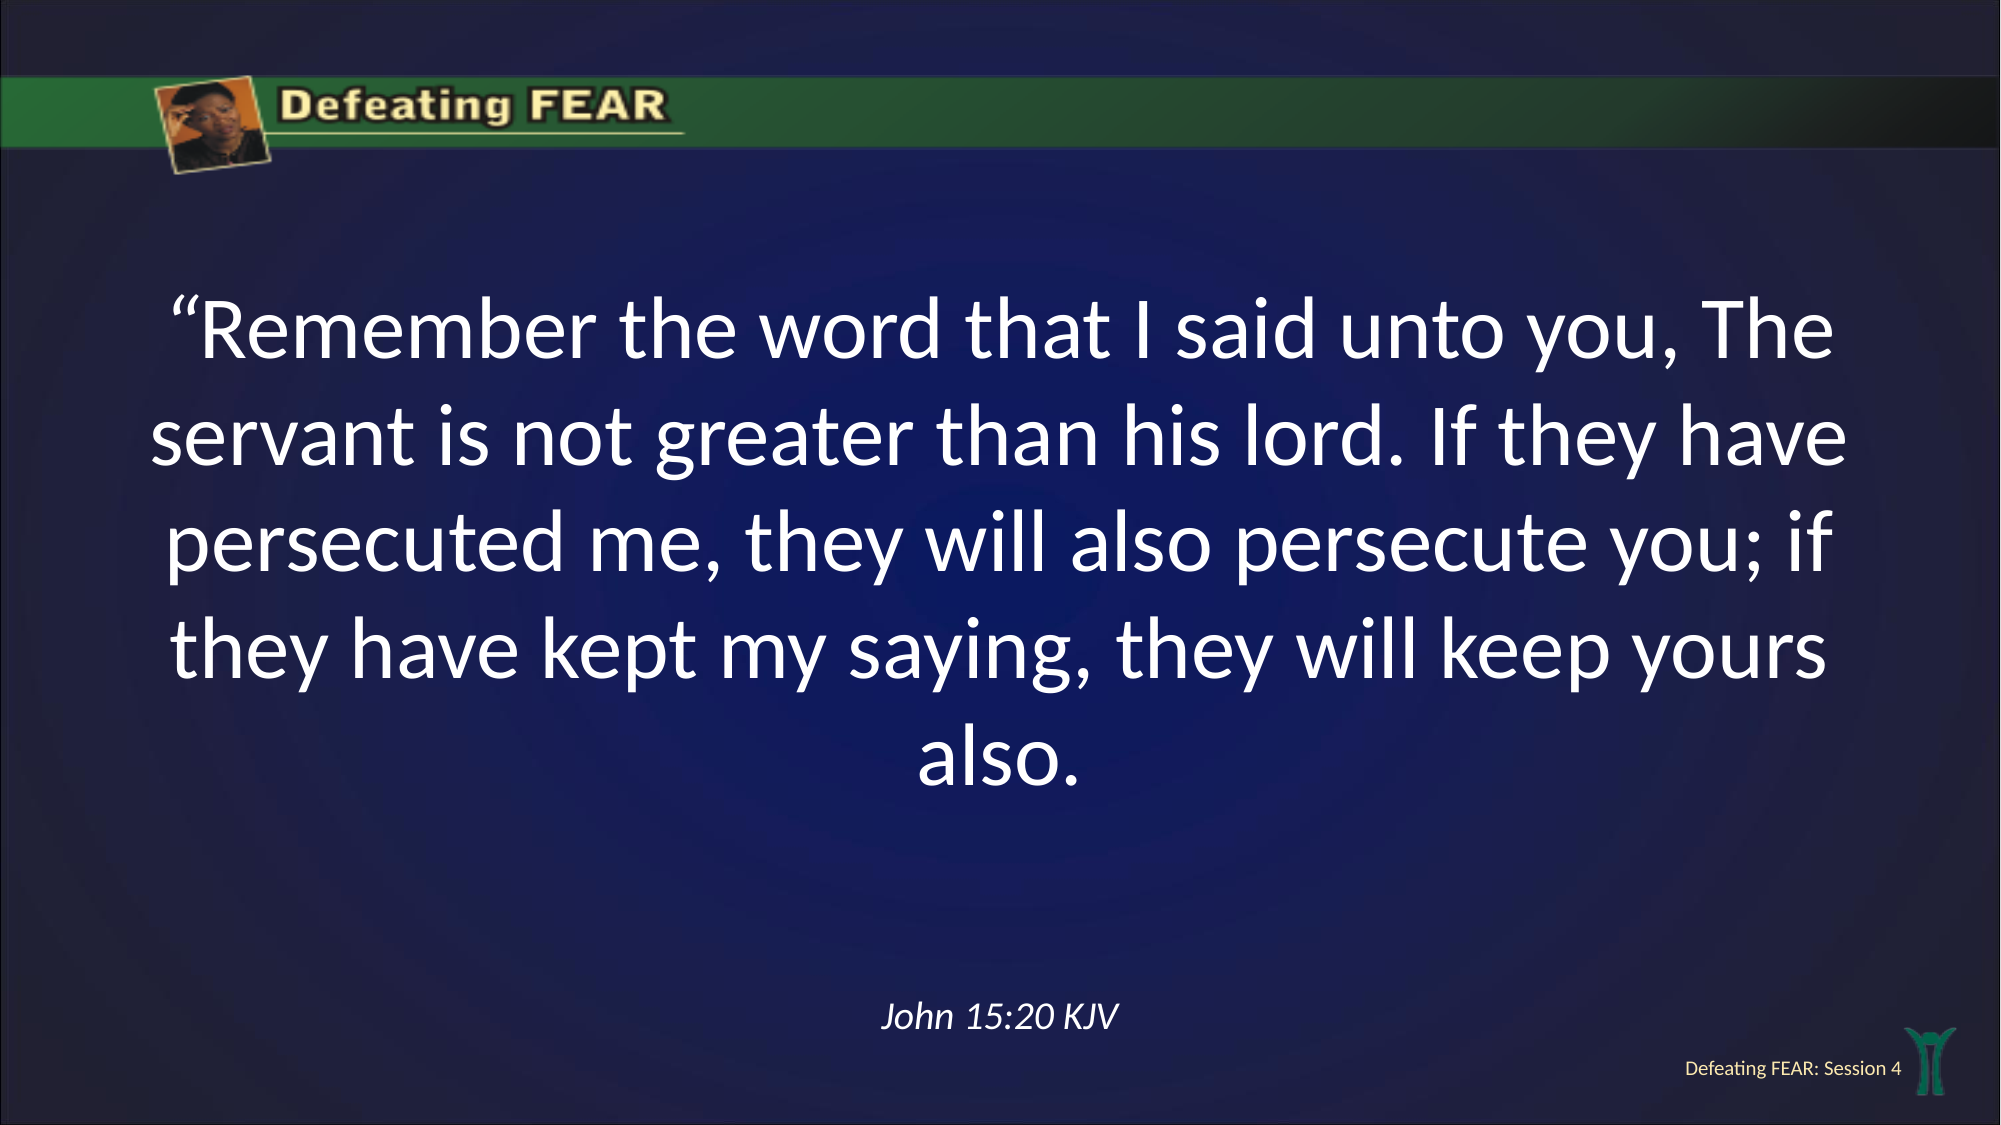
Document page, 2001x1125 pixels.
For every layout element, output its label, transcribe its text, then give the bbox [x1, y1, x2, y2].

picture [0, 0, 2001, 1125]
list “Remember the word that I said unto you, The servant is not greater than his lord. If they have persecuted me, they will also persecute you; if they have kept my saying, they will keep yours also. John 15:20 KJV [83, 262, 1917, 1050]
